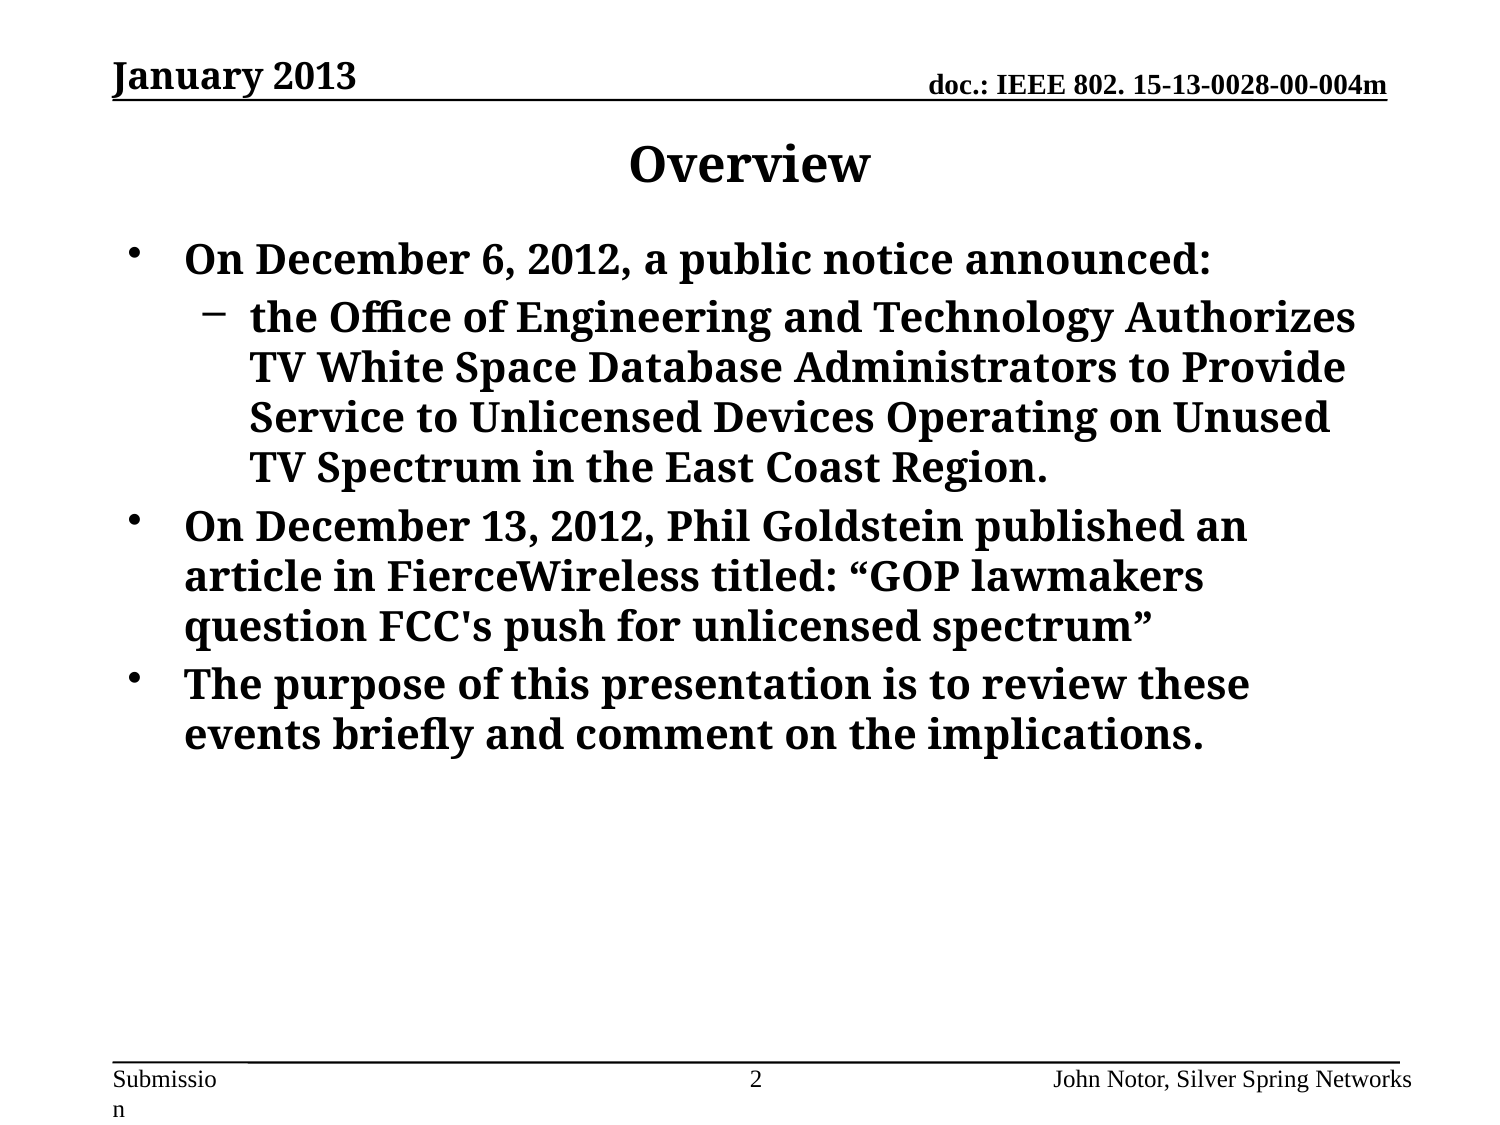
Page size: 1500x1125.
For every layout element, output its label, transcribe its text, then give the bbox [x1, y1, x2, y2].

footer John Notor, Silver Spring Networks [899, 1061, 1413, 1093]
list On December 6, 2012, a public notice announced: the Office of Engineering and Technology Authorizes TV White Space Database Administrators to Provide Service to Unlicensed Devices Operating on Unused TV Spectrum in the East Coast Region. On December 13, 2012, Phil Goldstein published an article in FierceWireless titled: “GOP lawmakers question FCC's push for unlicensed spectrum” The purpose of this presentation is to review these events briefly and comment on the implications. [112, 224, 1388, 976]
slide_number 2 [749, 1062, 763, 1094]
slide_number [112, 51, 376, 98]
title Overview [112, 112, 1388, 213]
